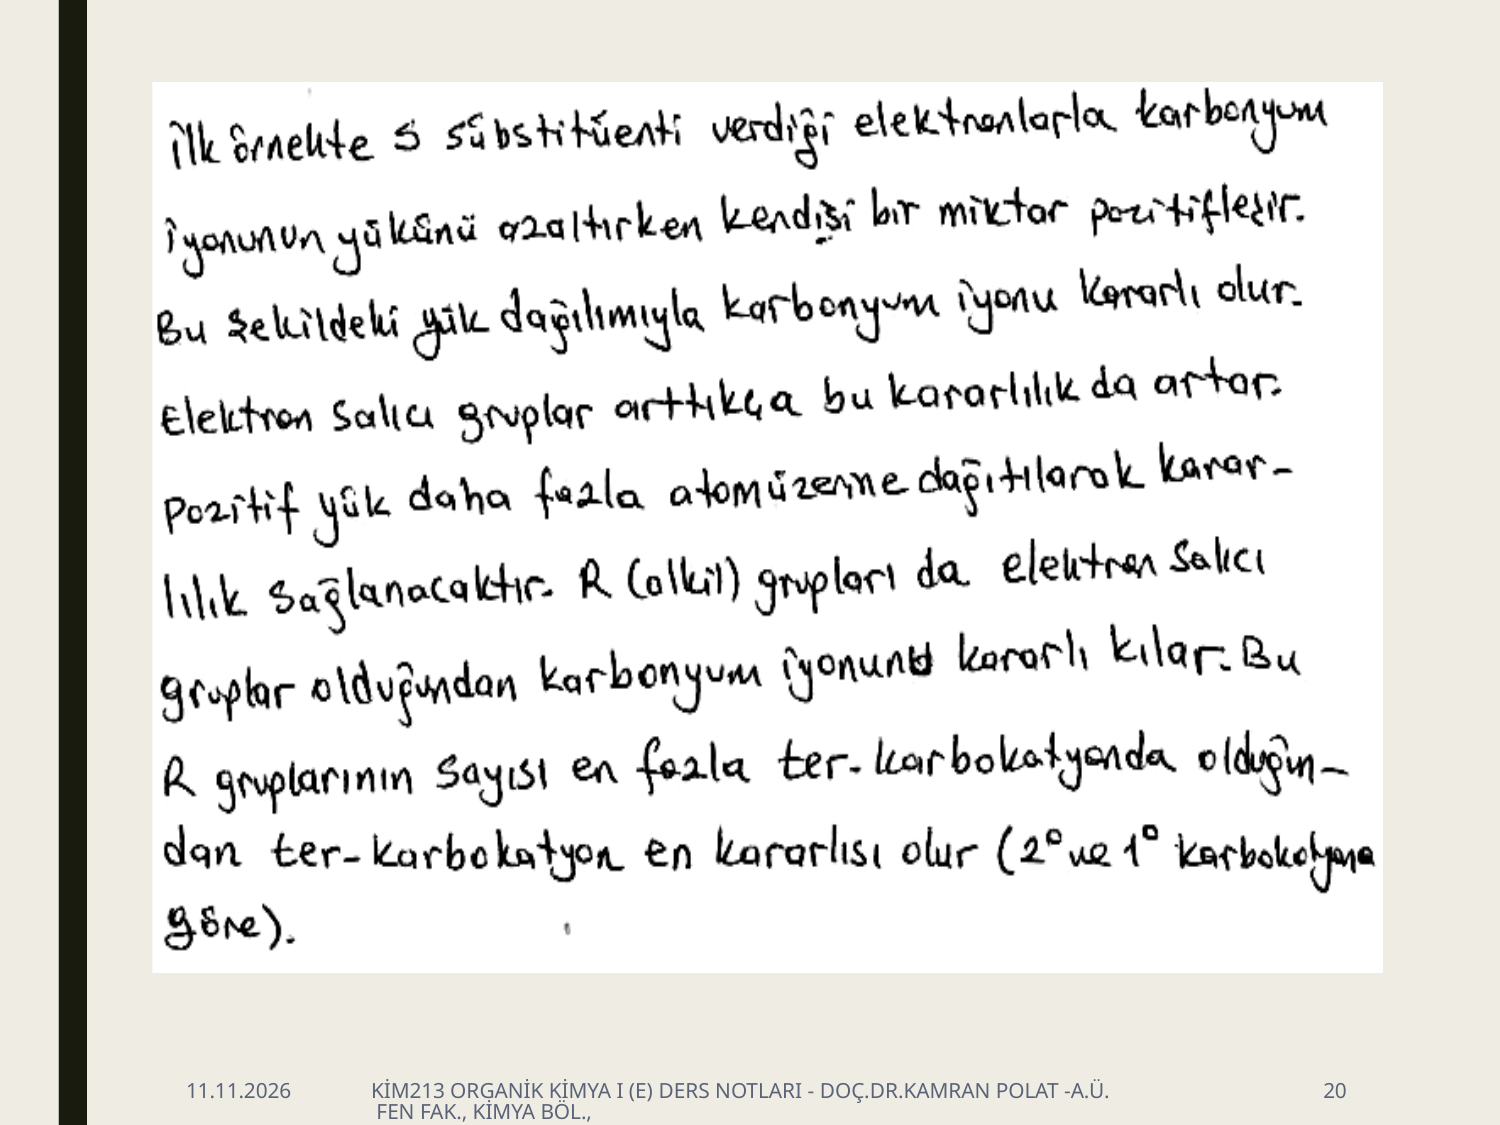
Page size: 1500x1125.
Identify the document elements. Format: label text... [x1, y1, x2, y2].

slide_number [171, 1058, 320, 1125]
footer KİM213 ORGANİK KİMYA I (E) DERS NOTLARI - DOÇ.DR.KAMRAN POLAT -A.Ü. FEN FAK., KİMYA BÖL., [355, 1058, 1129, 1125]
slide_number 20 [1165, 1058, 1362, 1125]
picture [152, 81, 1383, 973]
